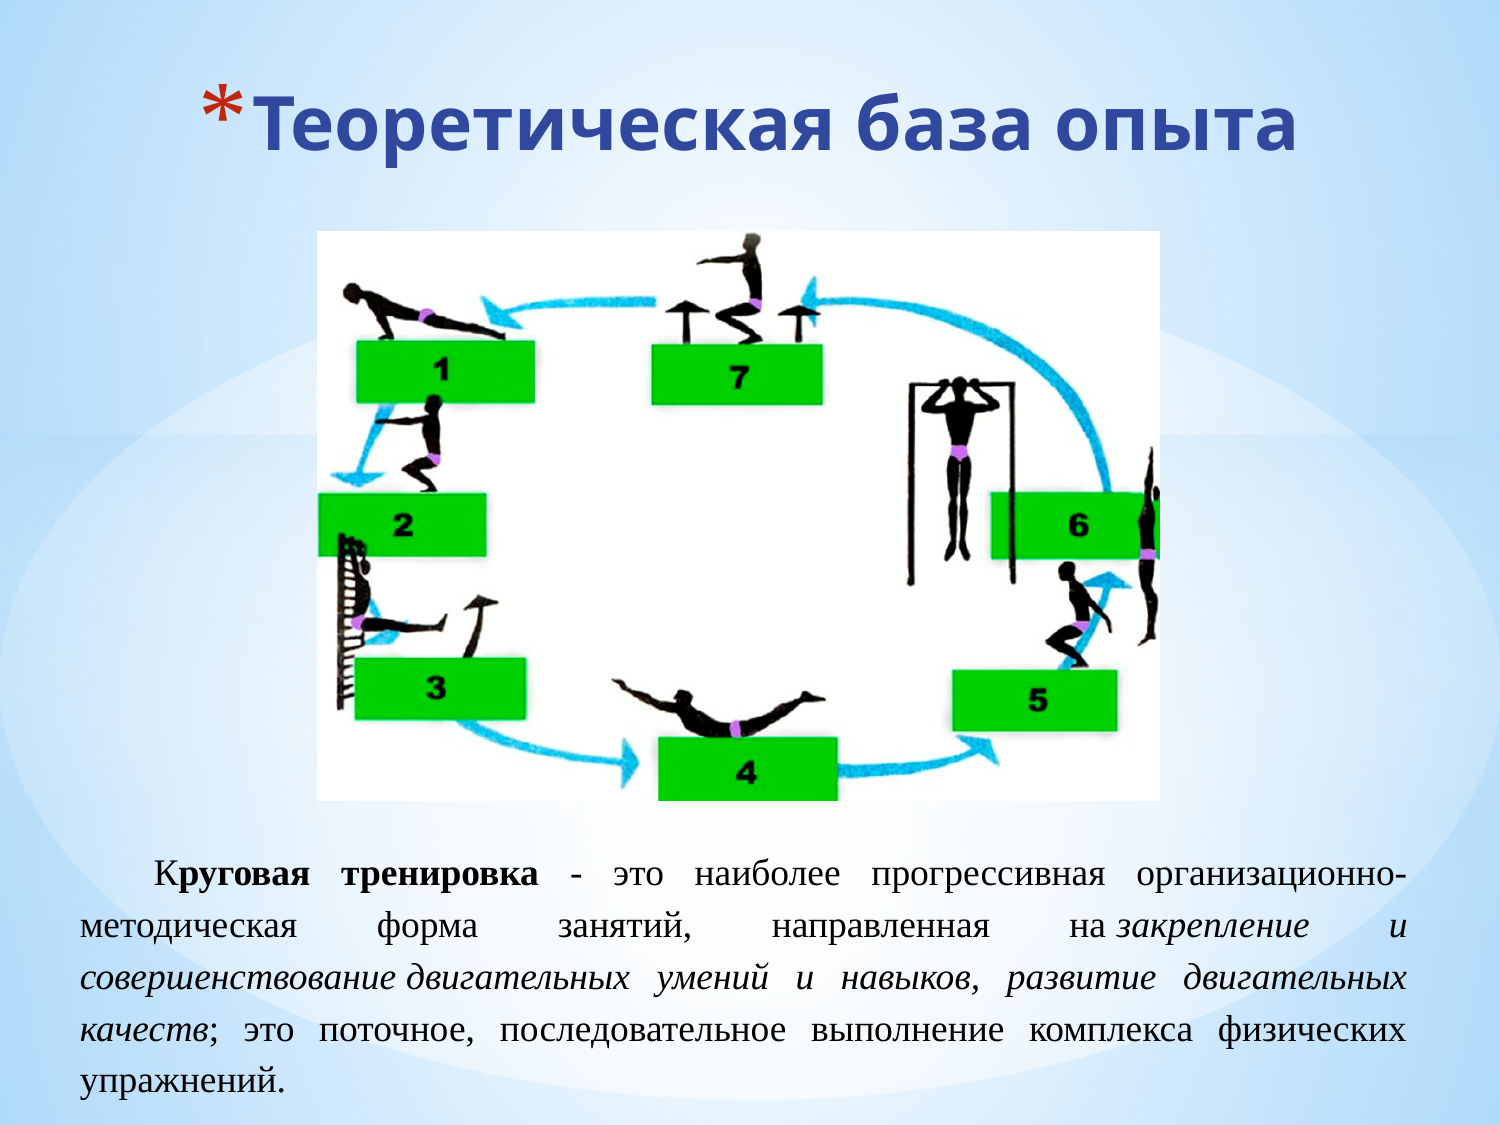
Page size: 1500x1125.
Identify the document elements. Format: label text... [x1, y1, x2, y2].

title Теоретическая база опыта [100, 30, 1400, 173]
list Круговая тренировка - это наиболее прогрессивная организационно-методическая форма занятий, направленная на закрепление и совершенствование двигательных умений и навыков, развитие двигательных качеств; это поточное, последовательное выполнение комплекса физических упражнений. [64, 833, 1424, 1095]
picture [317, 231, 1160, 801]
